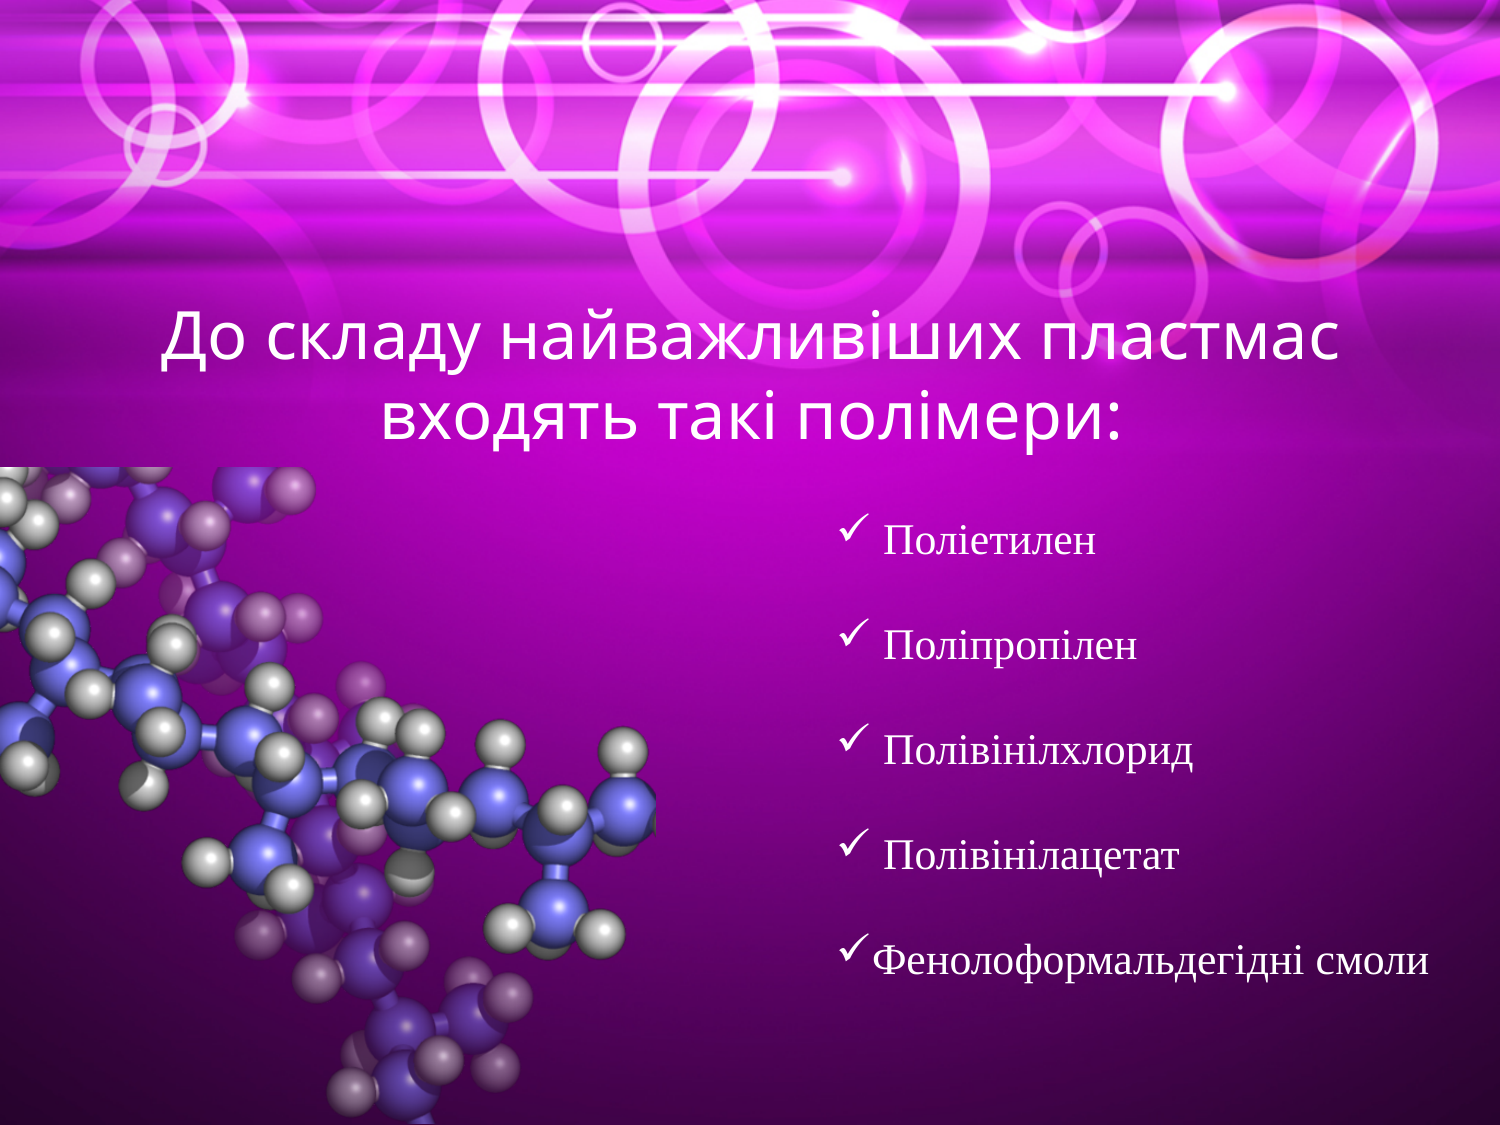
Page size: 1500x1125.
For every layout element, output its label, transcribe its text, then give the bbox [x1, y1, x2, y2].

picture [0, 0, 1500, 1125]
title До складу найважливіших пластмас входять такі полімери: [76, 278, 1427, 467]
text_box Поліетилен Поліпропілен Полівінілхлорид Полівінілацетат Фенолоформальдегідні смоли [820, 503, 1500, 1125]
